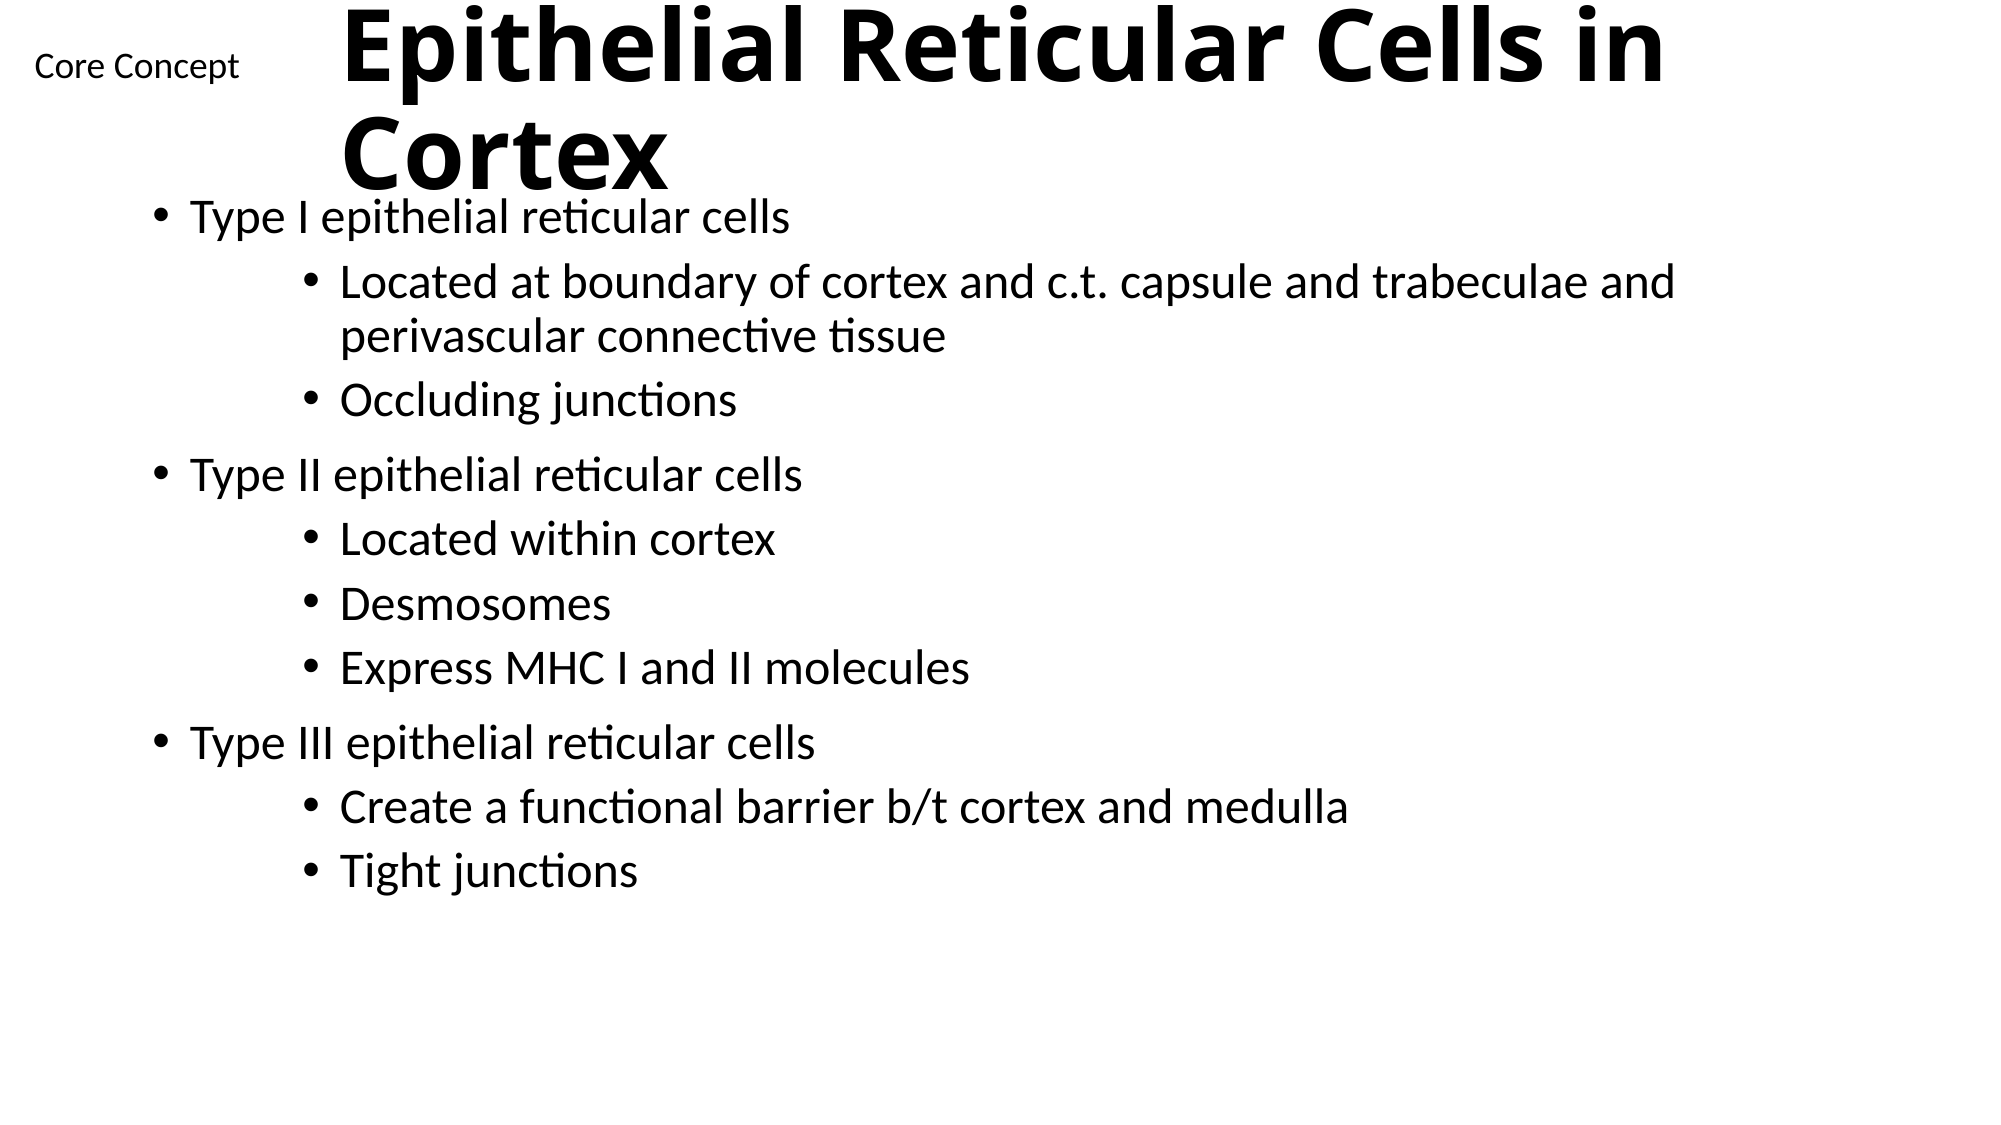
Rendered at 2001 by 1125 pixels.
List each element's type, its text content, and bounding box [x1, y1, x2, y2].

list Type I epithelial reticular cells Located at boundary of cortex and c.t. capsule and trabeculae and perivascular connective tissue Occluding junctions Type II epithelial reticular cells Located within cortex Desmosomes Express MHC I and II molecules Type III epithelial reticular cells Create a functional barrier b/t cortex and medulla Tight junctions [137, 183, 1863, 1092]
title Epithelial Reticular Cells in Cortex [324, 9, 1789, 183]
text_box Core Concept [19, 33, 256, 94]
